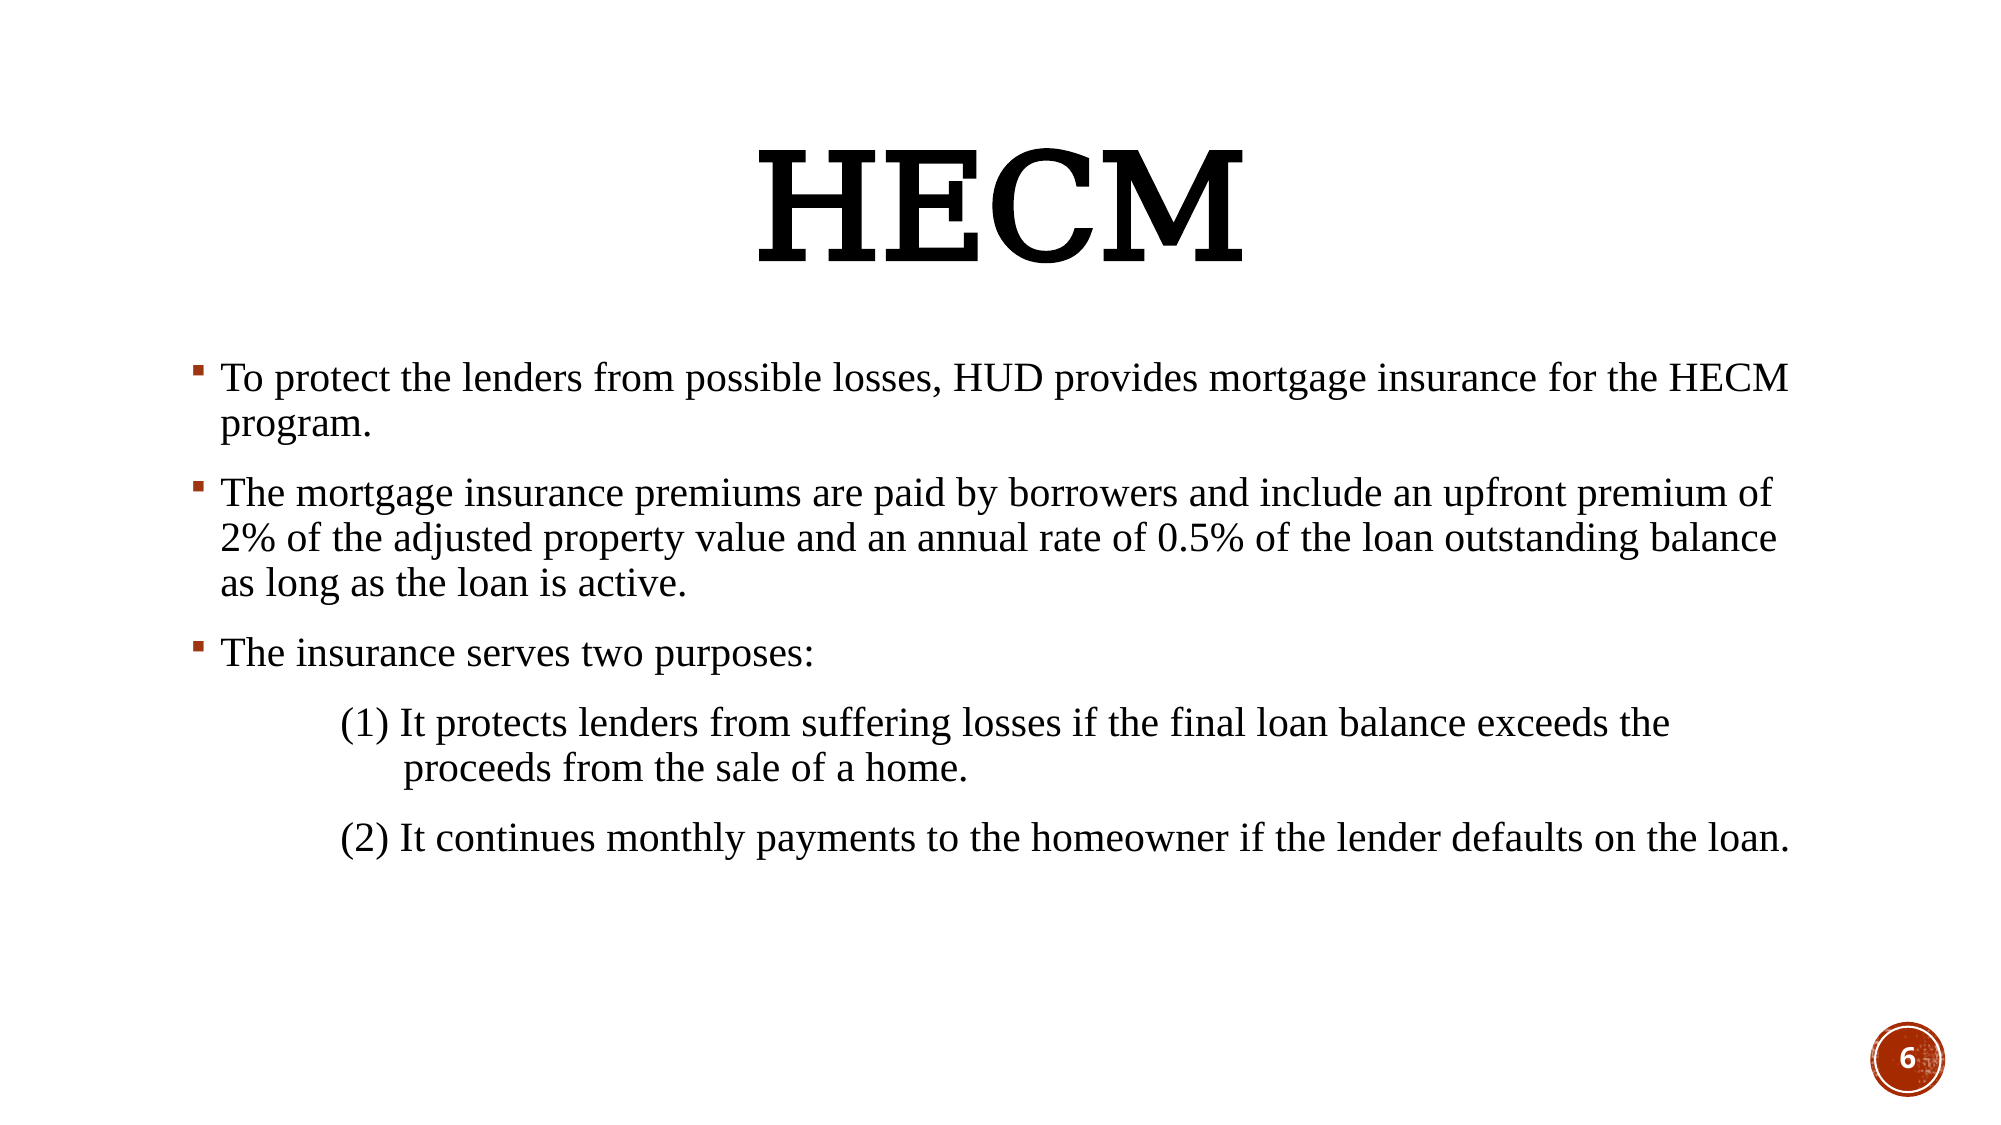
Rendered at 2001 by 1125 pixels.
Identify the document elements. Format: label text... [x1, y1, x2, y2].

title HECM [175, 79, 1826, 344]
slide_number 6 [1855, 1028, 1961, 1089]
list To protect the lenders from possible losses, HUD provides mortgage insurance for the HECM program. The mortgage insurance premiums are paid by borrowers and include an upfront premium of 2% of the adjusted property value and an annual rate of 0.5% of the loan outstanding balance as long as the loan is active. The insurance serves two purposes: (1) It protects lenders from suffering losses if the final loan balance exceeds the proceeds from the sale of a home. (2) It continues monthly payments to the homeowner if the lender defaults on the loan. [175, 348, 1826, 1013]
